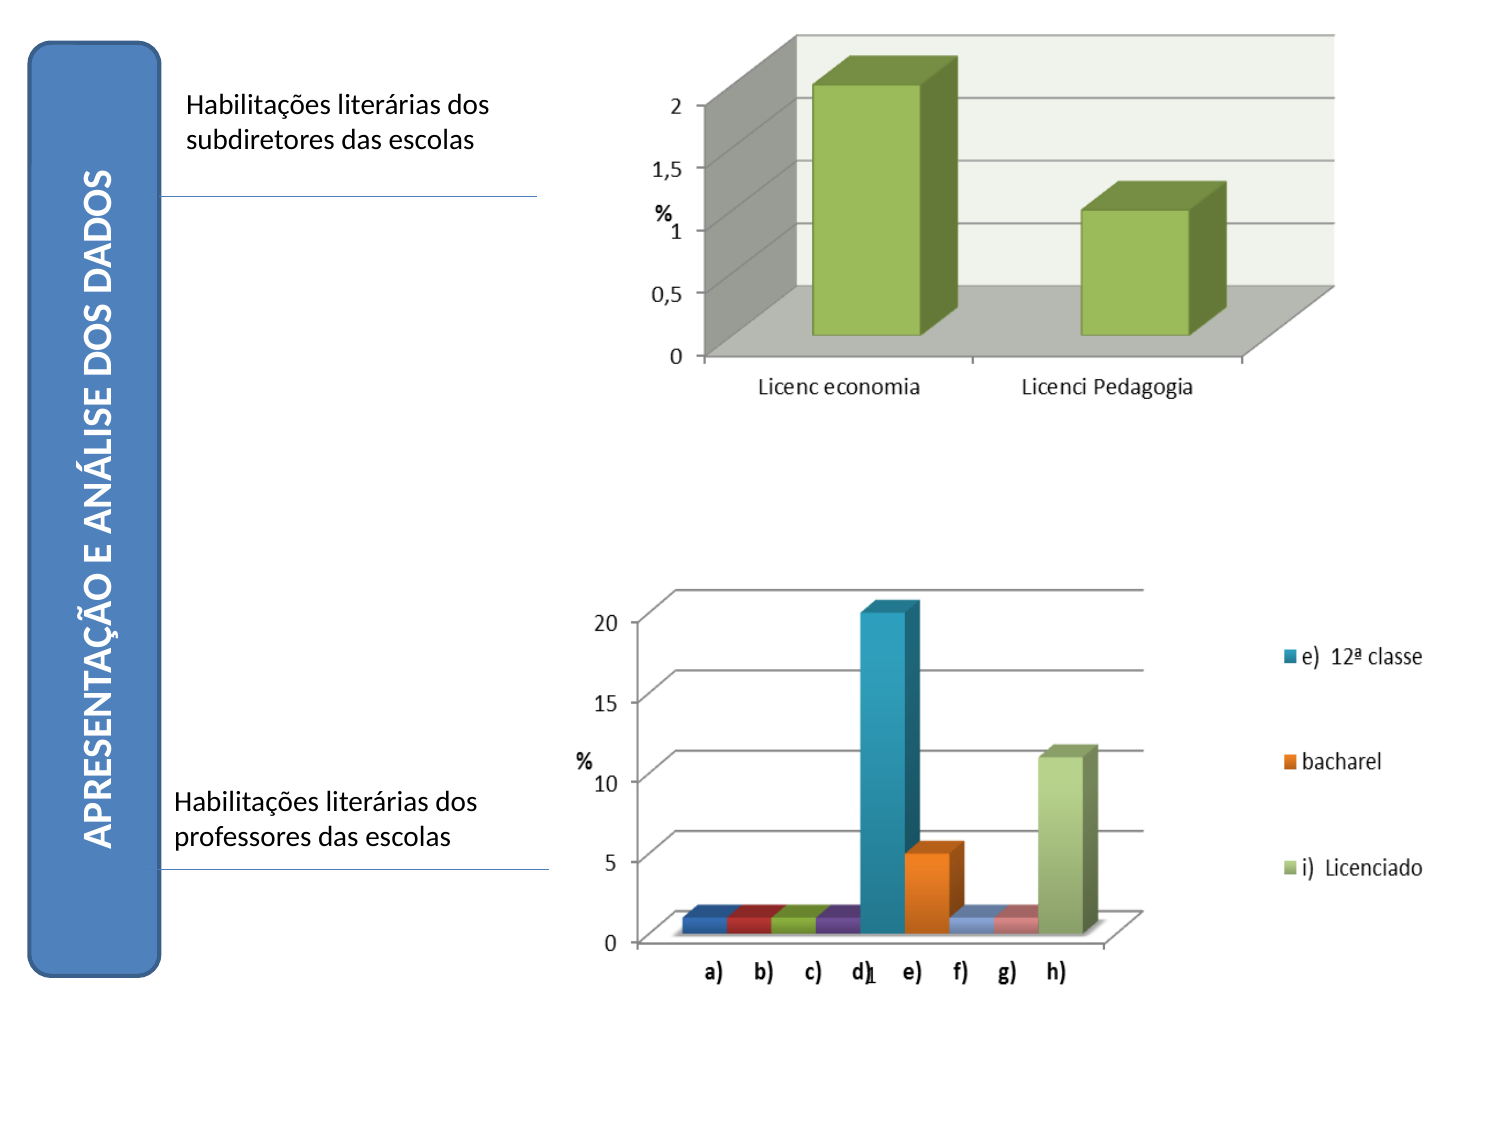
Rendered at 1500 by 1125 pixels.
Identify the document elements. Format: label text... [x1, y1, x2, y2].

picture [596, 0, 1380, 428]
text_box Habilitações literárias dos professores das escolas [159, 775, 550, 860]
picture [560, 538, 1430, 998]
text_box Apresentação e Análise dos Dados [27, 40, 162, 978]
text_box Habilitações literárias dos subdiretores das escolas [171, 78, 561, 163]
